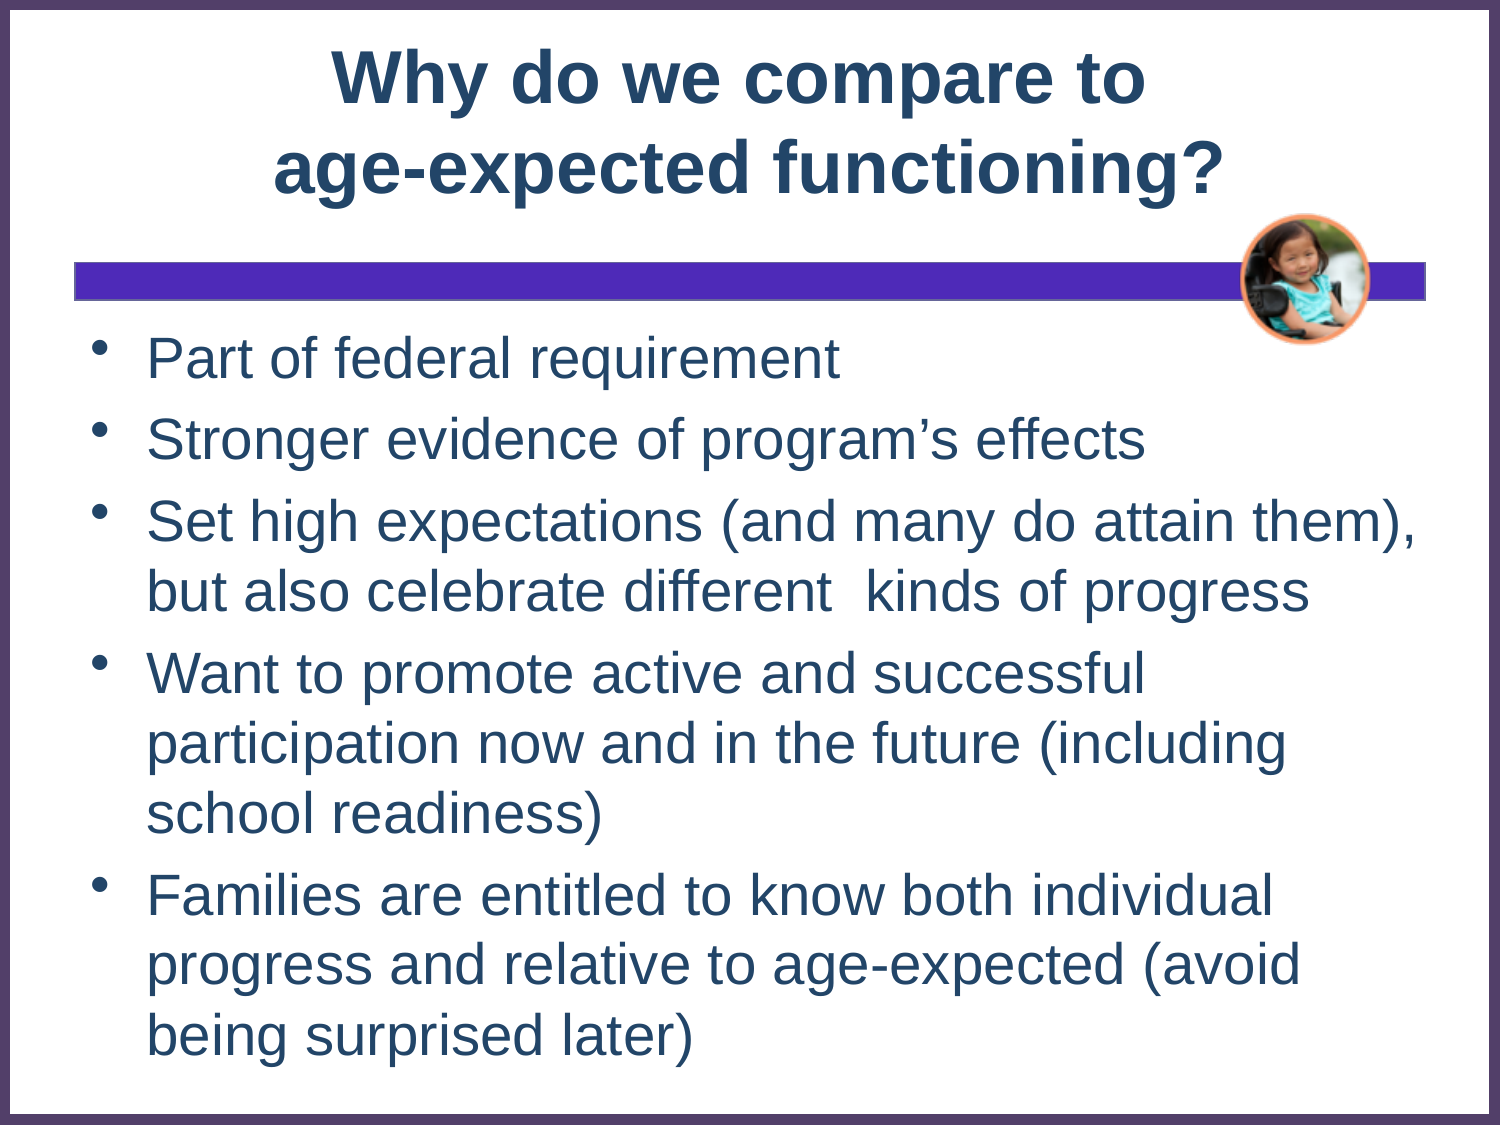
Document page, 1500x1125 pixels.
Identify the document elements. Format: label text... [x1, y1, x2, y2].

list Part of federal requirement Stronger evidence of program’s effects Set high expectations (and many do attain them), but also celebrate different kinds of progress Want to promote active and successful participation now and in the future (including school readiness) Families are entitled to know both individual progress and relative to age-expected (avoid being surprised later) [74, 312, 1463, 1088]
title Why do we compare to age-expected functioning? [87, 24, 1413, 213]
picture [1237, 213, 1373, 312]
